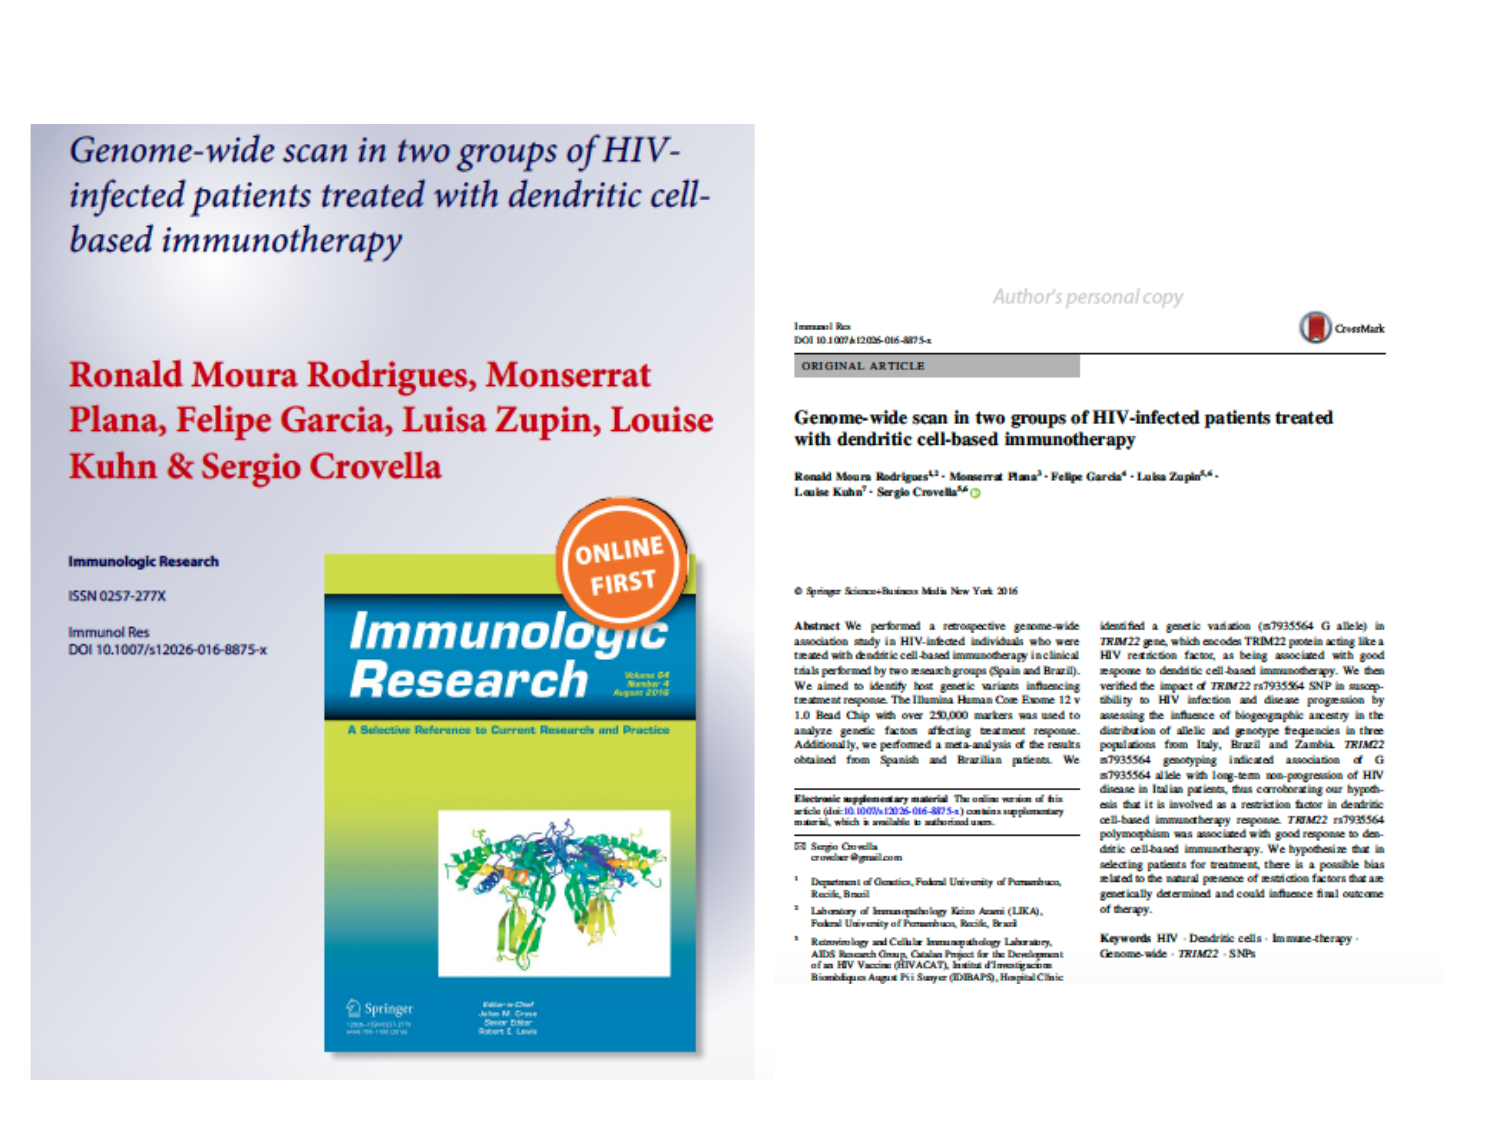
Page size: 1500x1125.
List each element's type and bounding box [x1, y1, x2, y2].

picture [24, 124, 1444, 1080]
